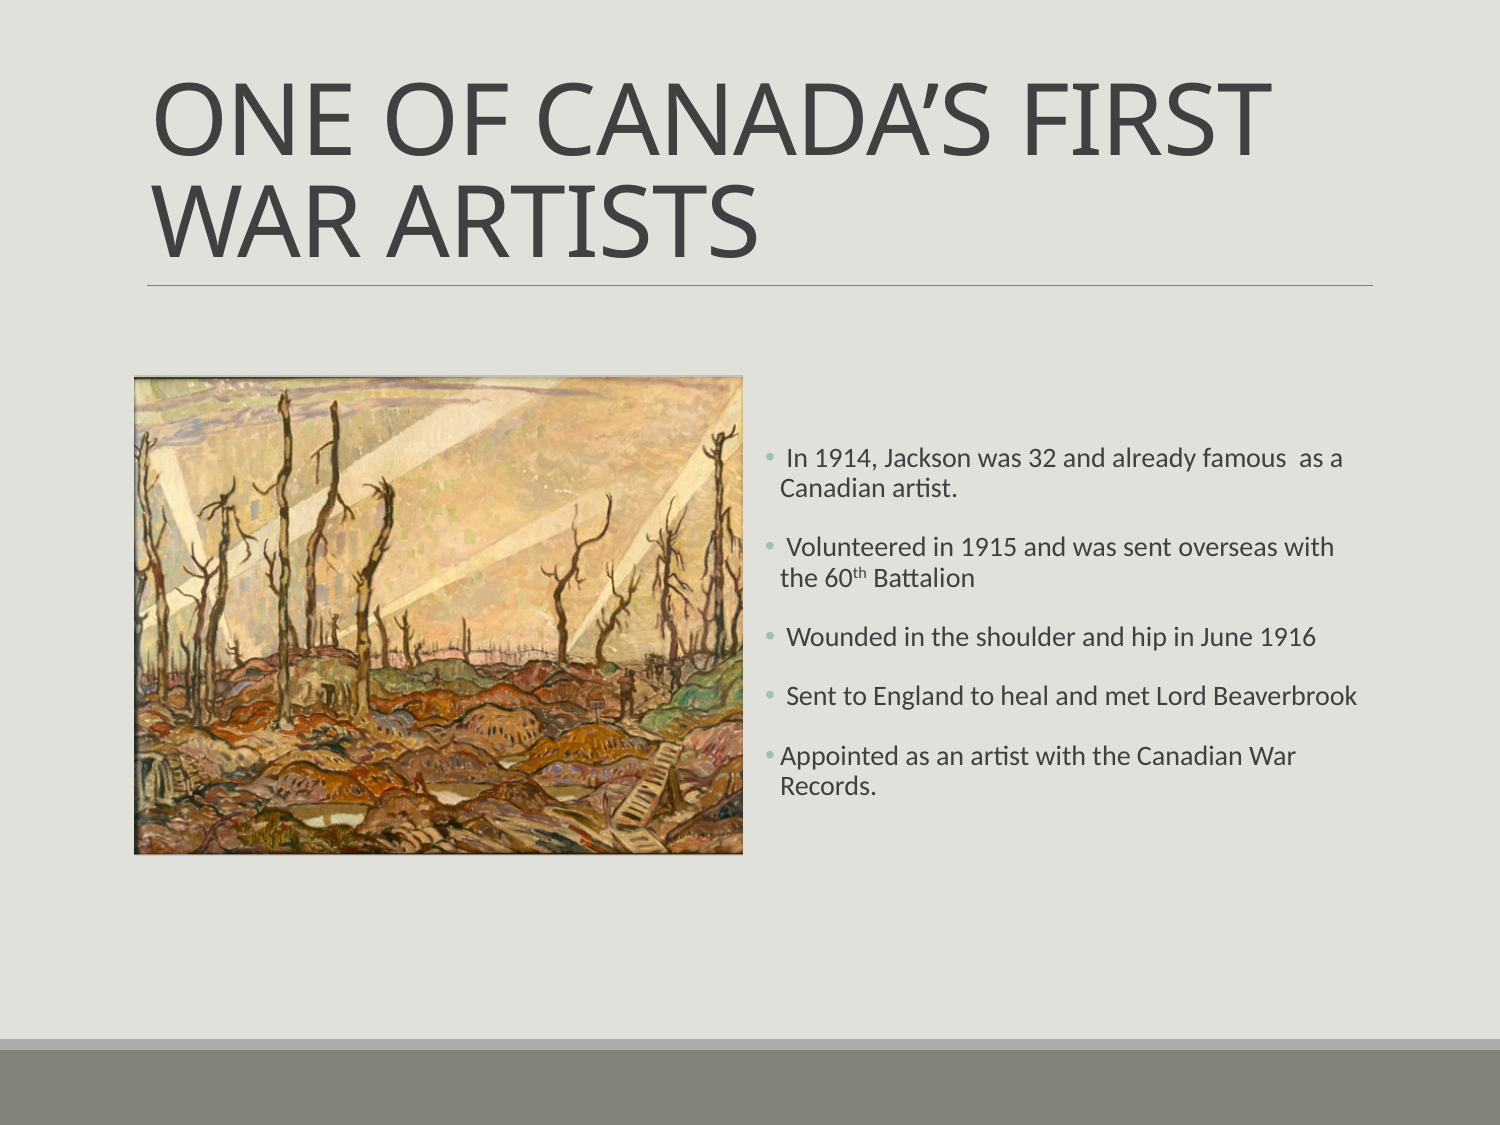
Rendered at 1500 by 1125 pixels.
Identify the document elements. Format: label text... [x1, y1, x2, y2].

title ONE OF CANADA’S FIRST WAR ARTISTS [135, 47, 1373, 285]
list In 1914, Jackson was 32 and already famous as a Canadian artist. Volunteered in 1915 and was sent overseas with the 60th Battalion Wounded in the shoulder and hip in June 1916 Sent to England to heal and met Lord Beaverbrook Appointed as an artist with the Canadian War Records. [765, 435, 1373, 832]
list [134, 374, 744, 856]
